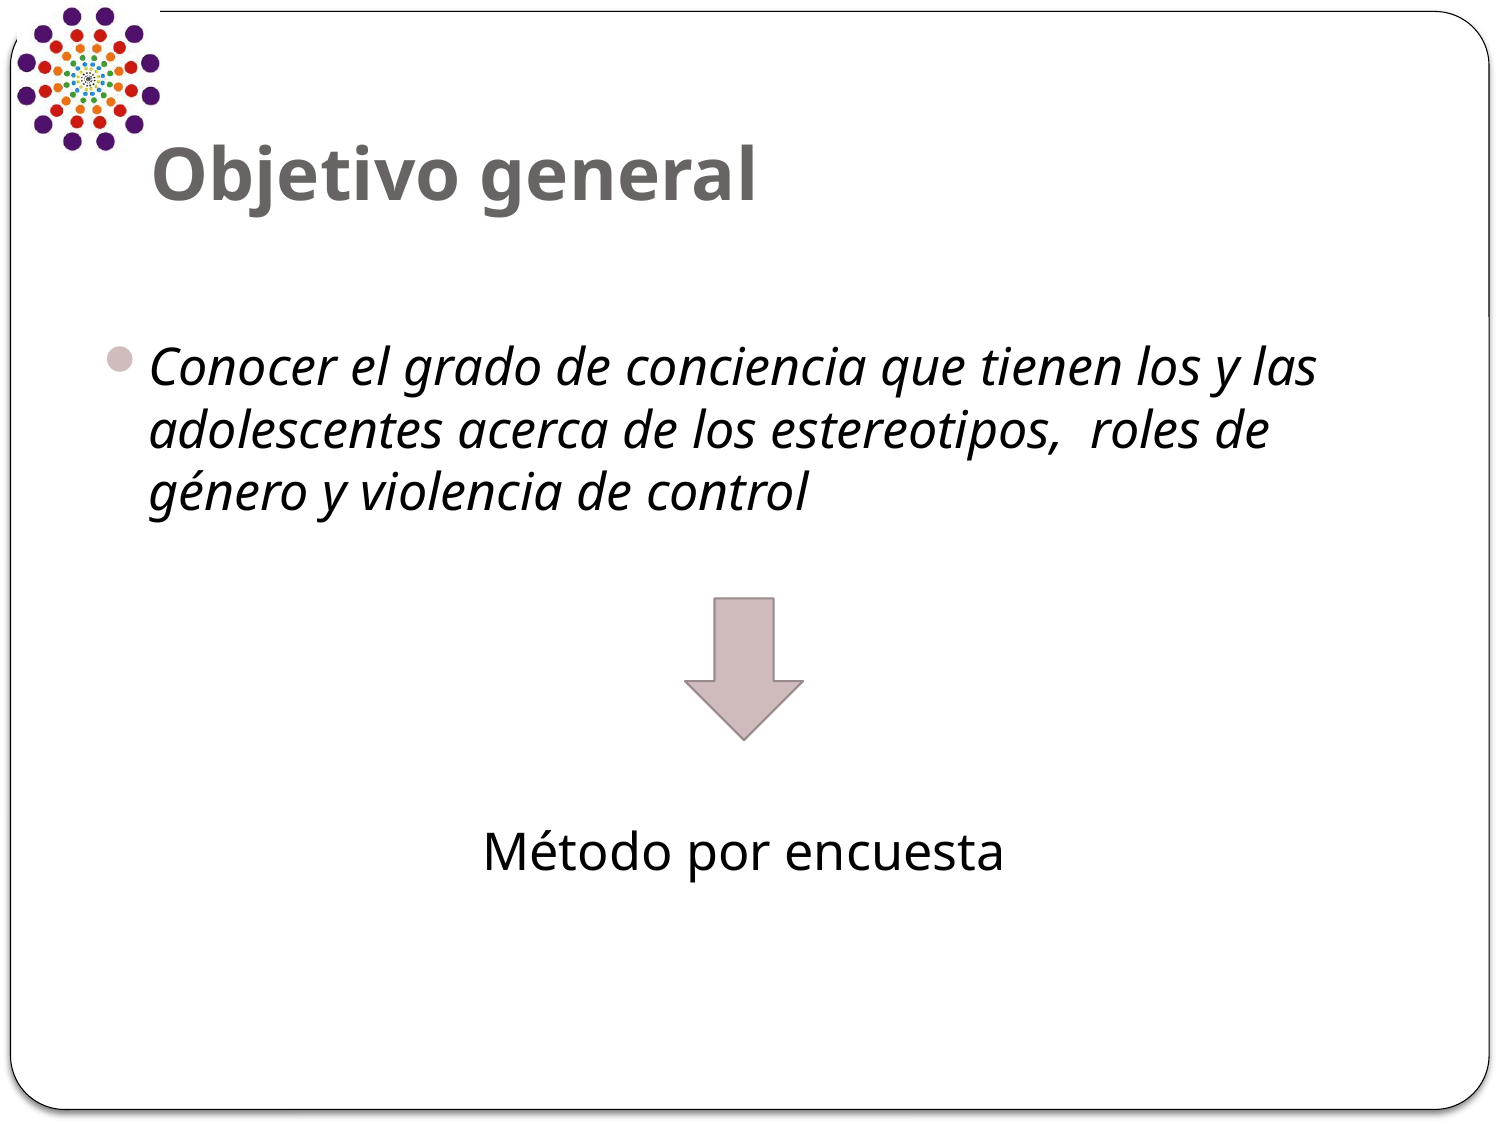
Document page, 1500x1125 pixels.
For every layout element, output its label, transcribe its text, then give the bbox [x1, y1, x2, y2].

title Objetivo general [135, 42, 1411, 231]
text_box [684, 597, 805, 741]
text_box Método por encuesta [41, 810, 1447, 888]
list Conocer el grado de conciencia que tienen los y las adolescentes acerca de los estereotipos, roles de género y violencia de control [88, 326, 1447, 693]
picture [17, 0, 160, 154]
